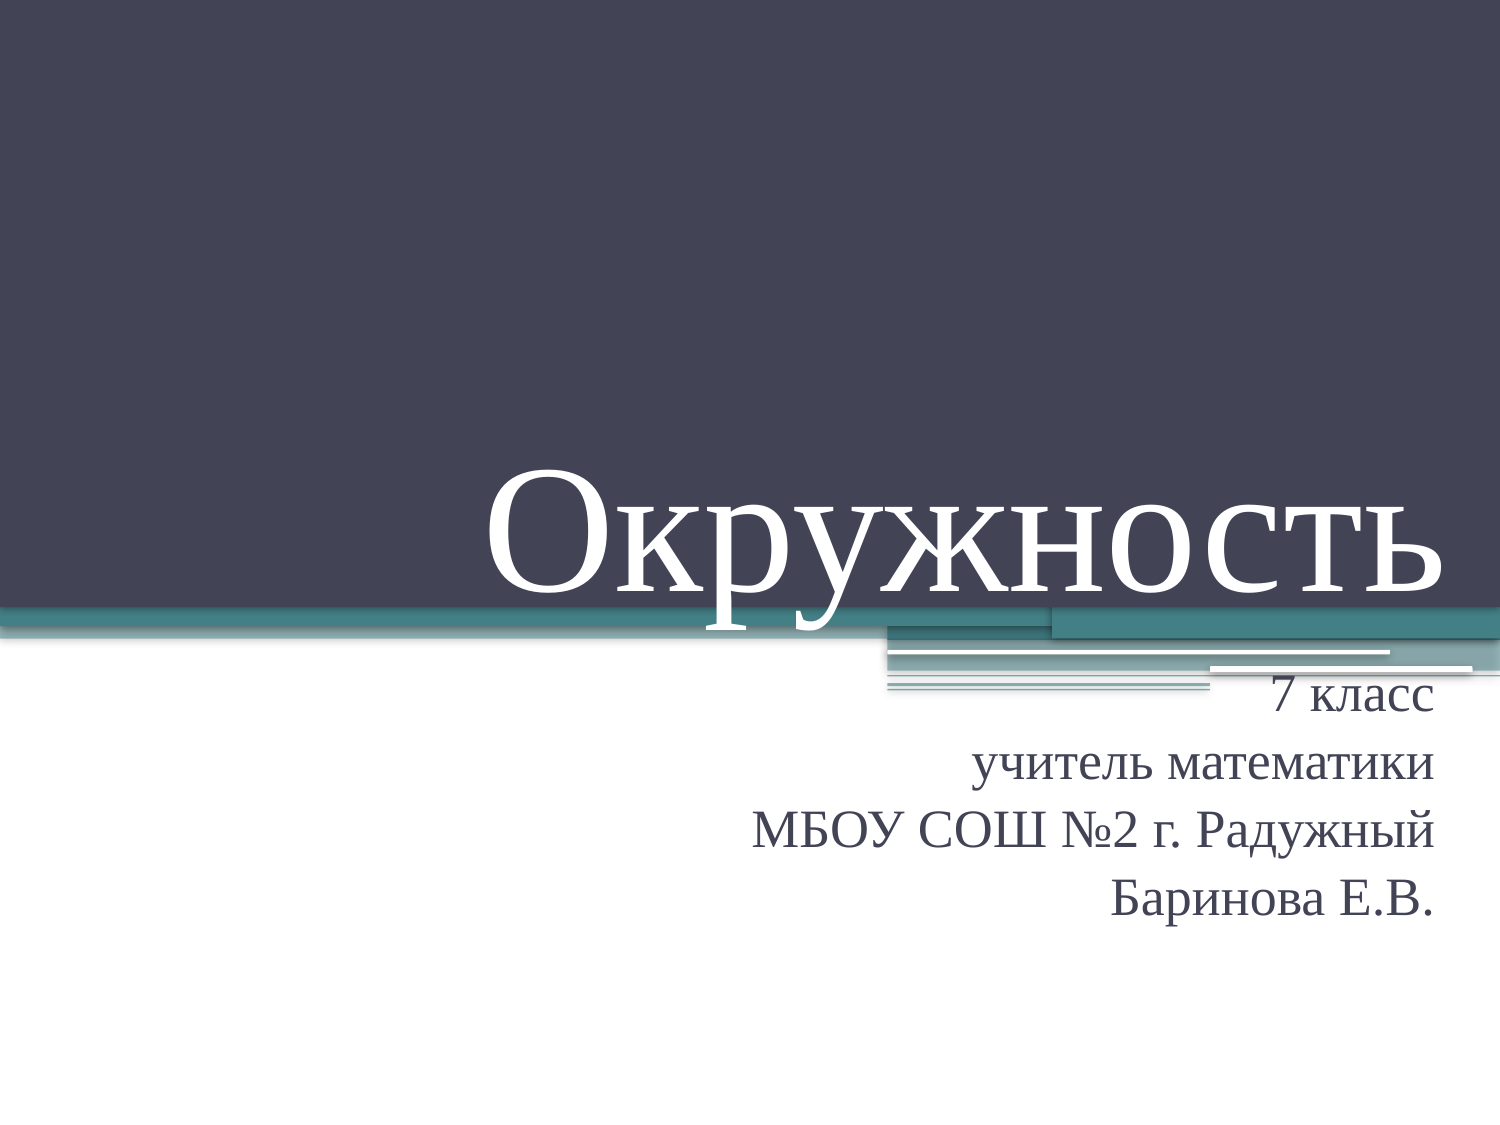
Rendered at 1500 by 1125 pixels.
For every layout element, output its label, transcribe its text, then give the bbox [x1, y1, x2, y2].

title Окружность [75, 394, 1463, 636]
subtitle 7 класс учитель математики МБОУ СОШ №2 г. Радужный Баринова Е.В. [637, 650, 1450, 938]
